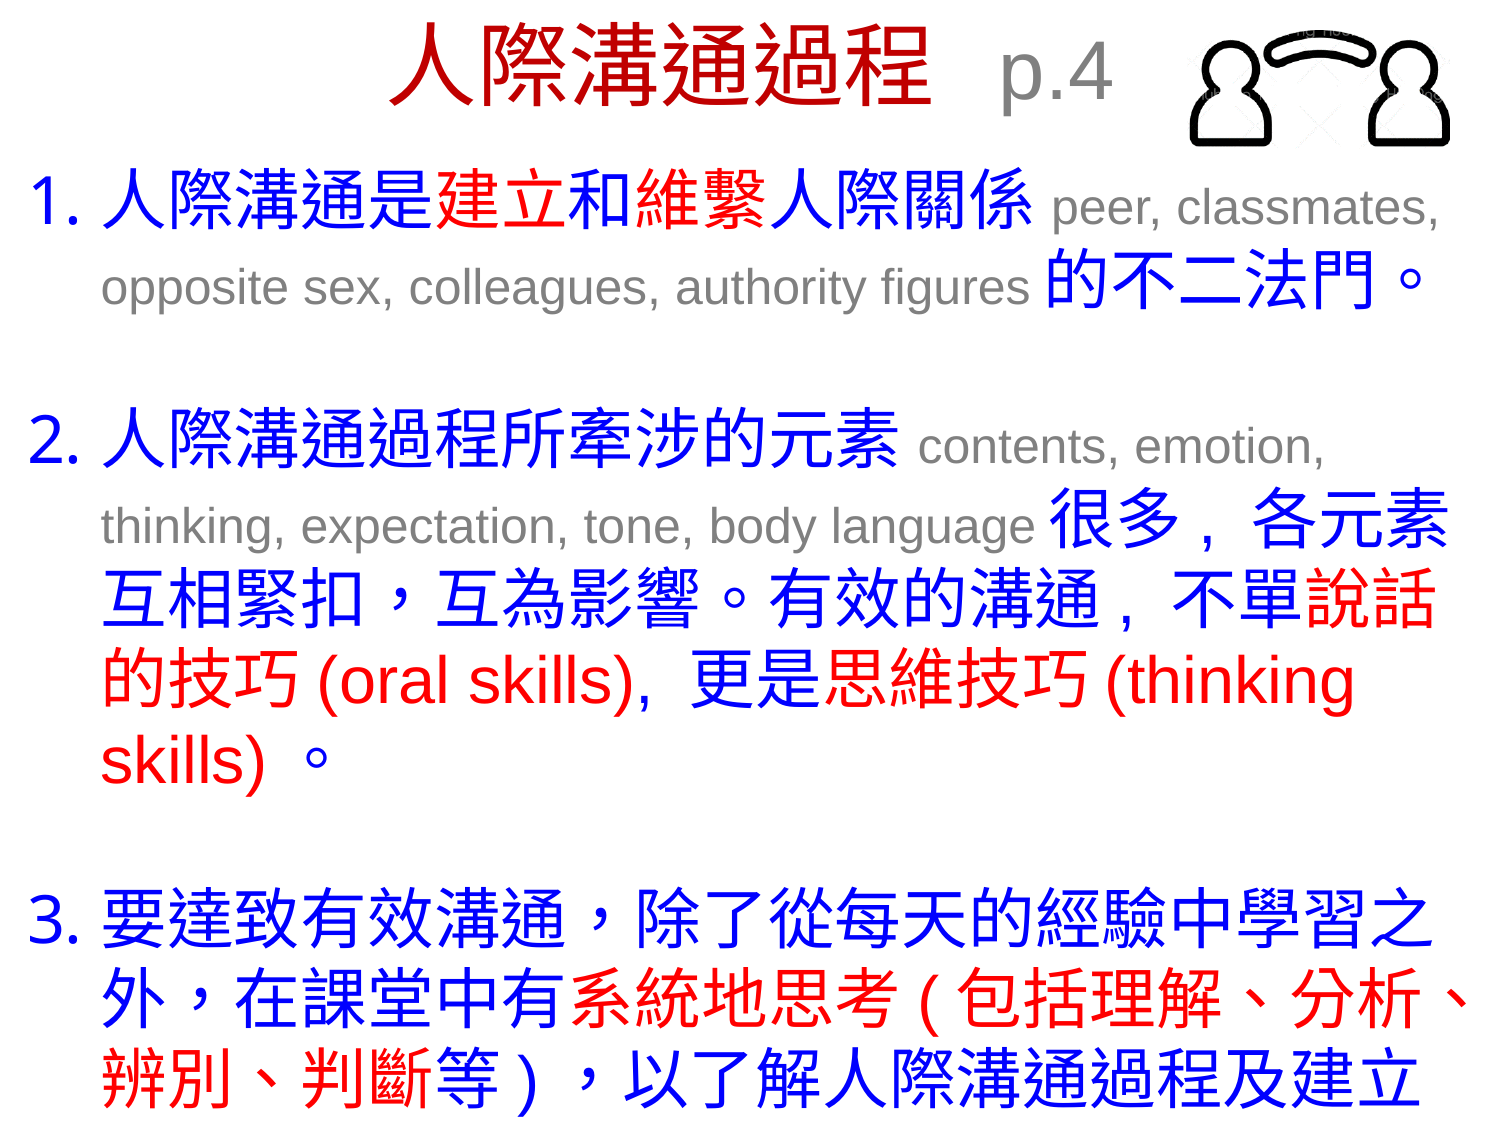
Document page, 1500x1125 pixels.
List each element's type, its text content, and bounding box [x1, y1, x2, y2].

title 人際溝通過程 p.4 [0, 12, 1500, 125]
list 人際溝通是建立和維繫人際關係peer, classmates, opposite sex, colleagues, authority figures的不二法門。 人際溝通過程所牽涉的元素contents, emotion, thinking, expectation, tone, body language很多, 各元素互相緊扣，互為影響。有效的溝通, 不單說話的技巧(oral skills), 更是思維技巧(thinking skills)。 要達致有效溝通，除了從每天的經驗中學習之外，在課堂中有系統地思考(包括理解、分析、辨別、判斷等)，以了解人際溝通過程及建立有效溝通技巧也非常重要。 [12, 149, 1500, 1113]
picture [1187, 30, 1451, 149]
